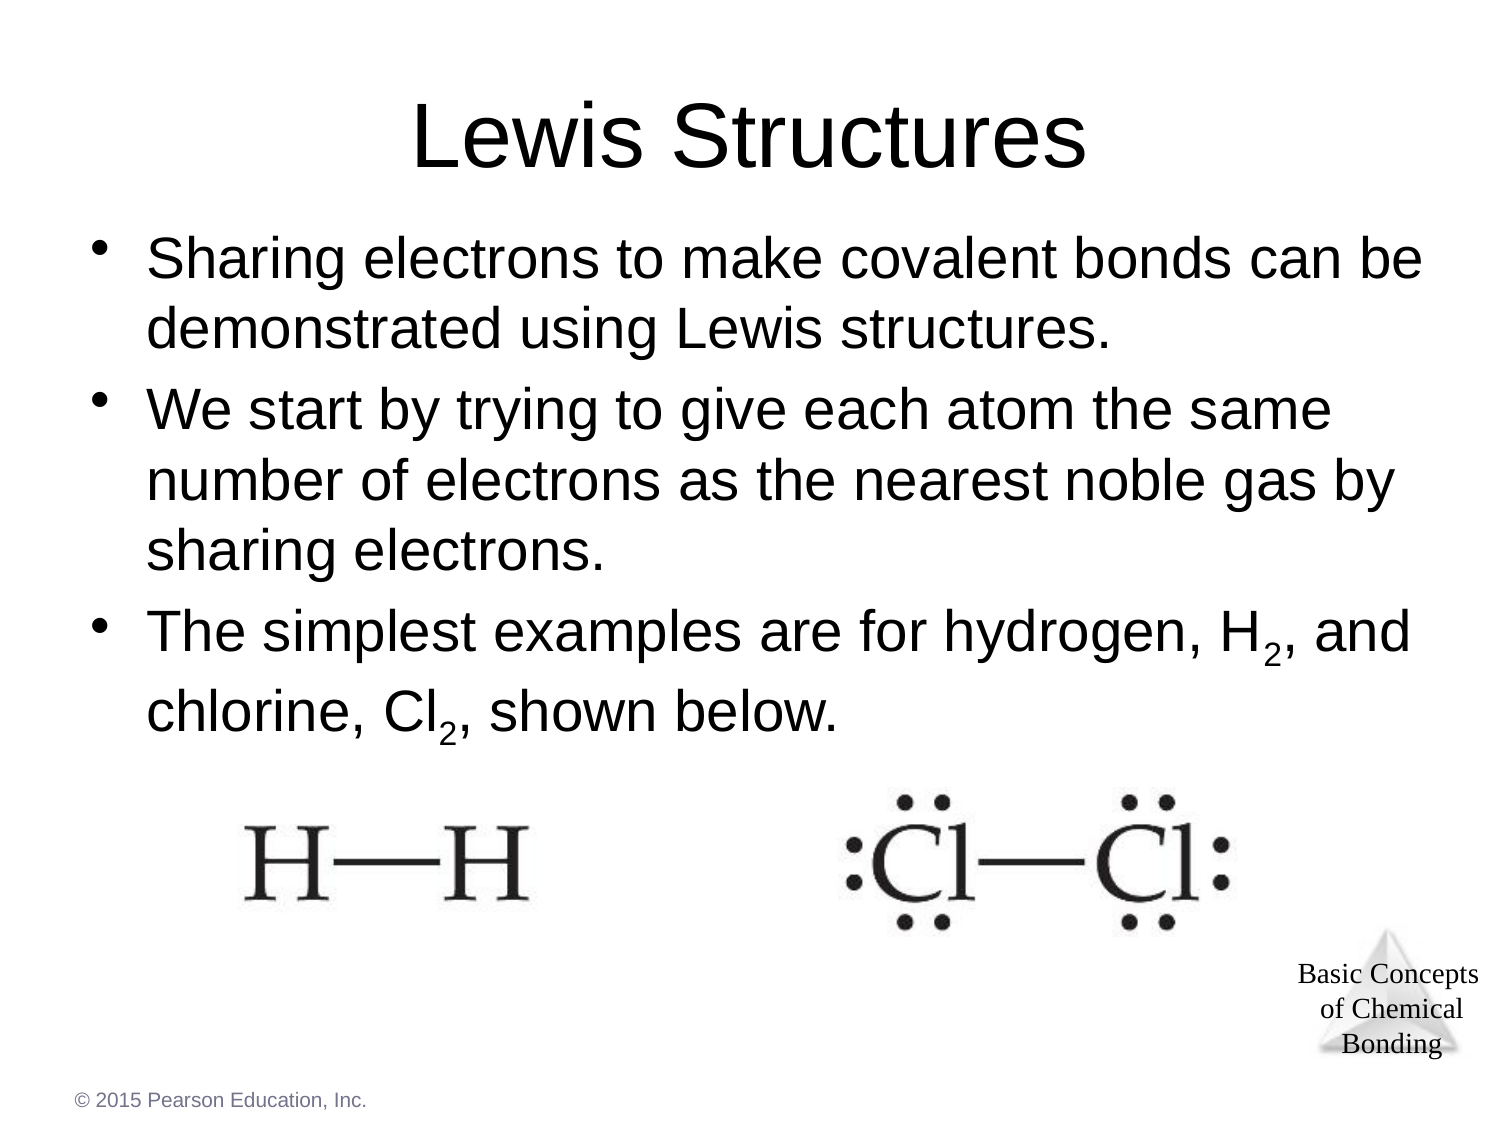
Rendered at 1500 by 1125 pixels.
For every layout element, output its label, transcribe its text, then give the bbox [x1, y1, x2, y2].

title Lewis Structures [0, 37, 1500, 225]
list Sharing electrons to make covalent bonds can be demonstrated using Lewis structures. We start by trying to give each atom the same number of electrons as the nearest noble gas by sharing electrons. The simplest examples are for hydrogen, H2, and chlorine, Cl2, shown below. [75, 212, 1463, 775]
picture [1275, 875, 1500, 1100]
picture [237, 787, 1238, 938]
